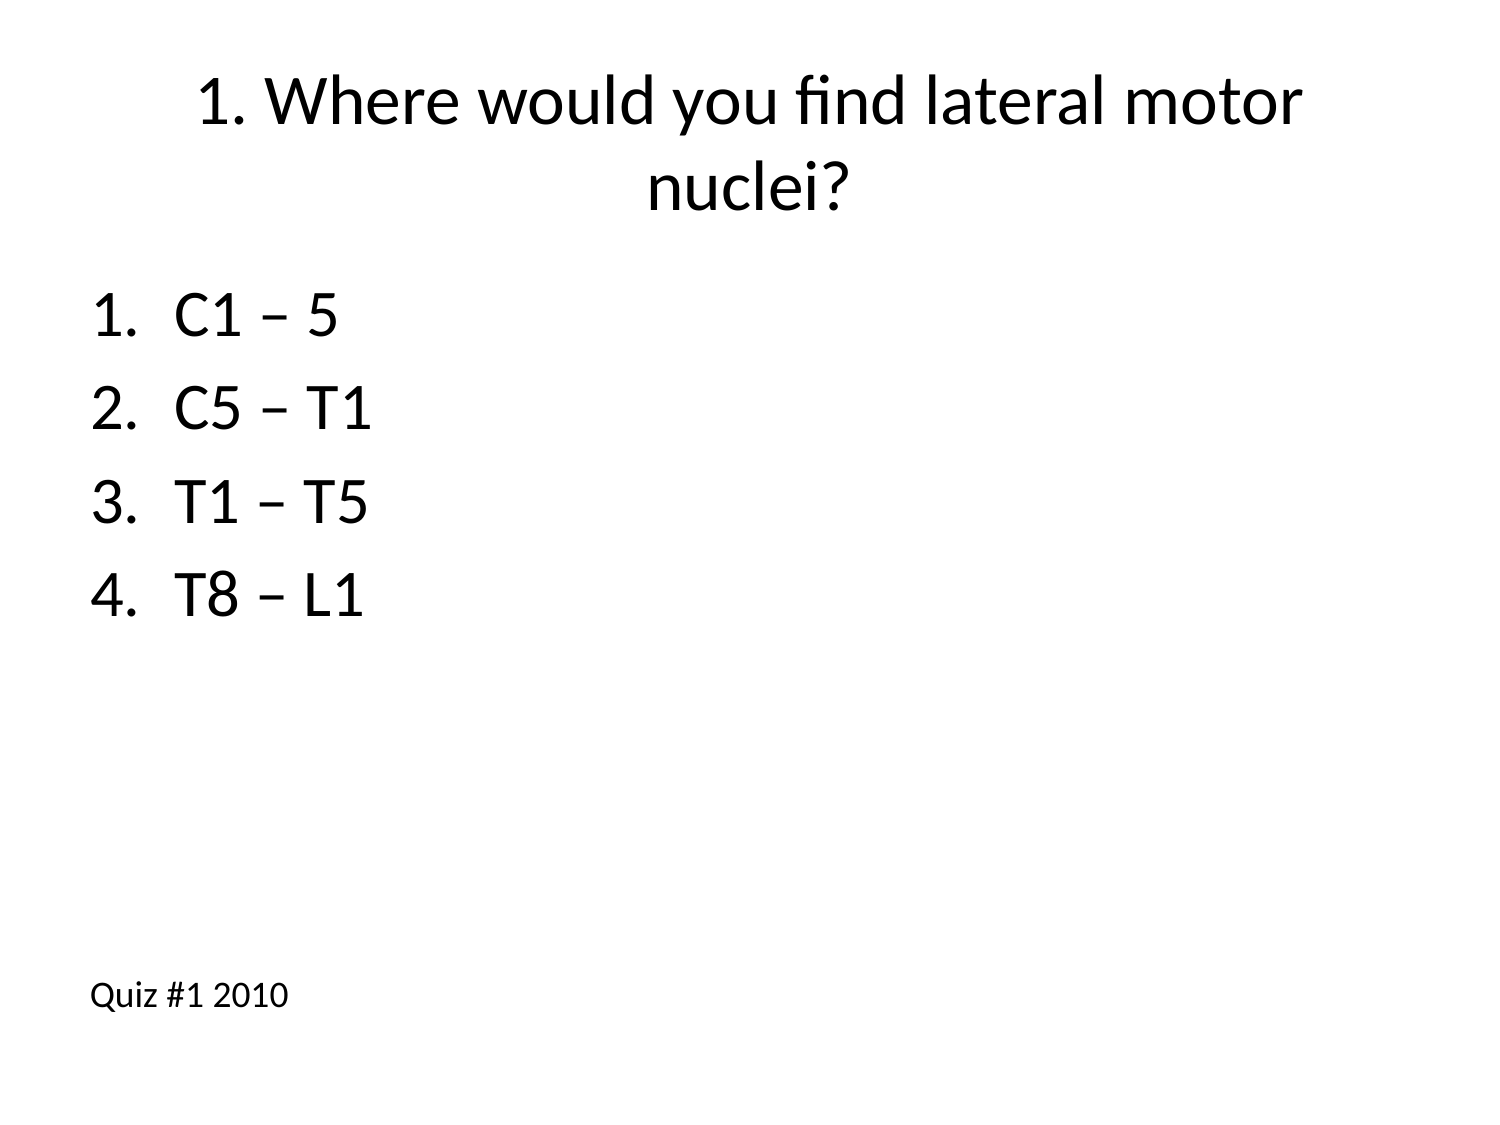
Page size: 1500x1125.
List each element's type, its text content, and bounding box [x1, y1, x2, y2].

text_box Quiz #1 2010 [75, 962, 325, 1023]
list C1 – 5 C5 – T1 T1 – T5 T8 – L1 [75, 262, 750, 1005]
title 1. Where would you find lateral motor nuclei? [75, 45, 1425, 233]
